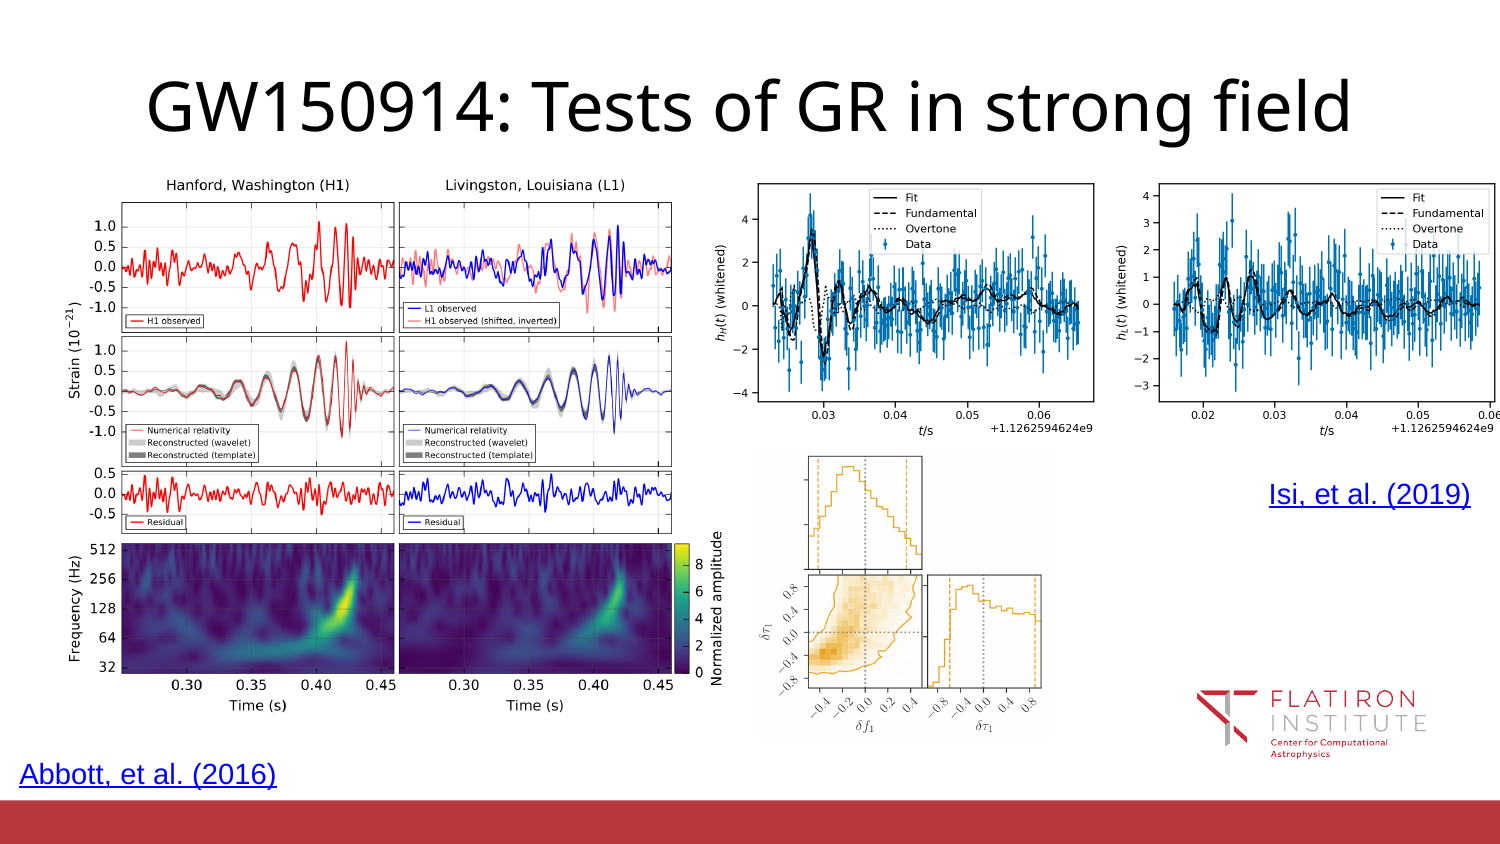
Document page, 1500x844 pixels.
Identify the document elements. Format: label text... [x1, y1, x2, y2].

text_box Abbott, et al. (2016) [4, 740, 932, 844]
picture [1108, 176, 1500, 444]
picture [1197, 690, 1426, 759]
text_box Isi, et al. (2019) [1253, 460, 1500, 526]
picture [33, 160, 1100, 724]
picture [756, 445, 1051, 740]
title GW150914: Tests of GR in strong field [75, 33, 1425, 175]
